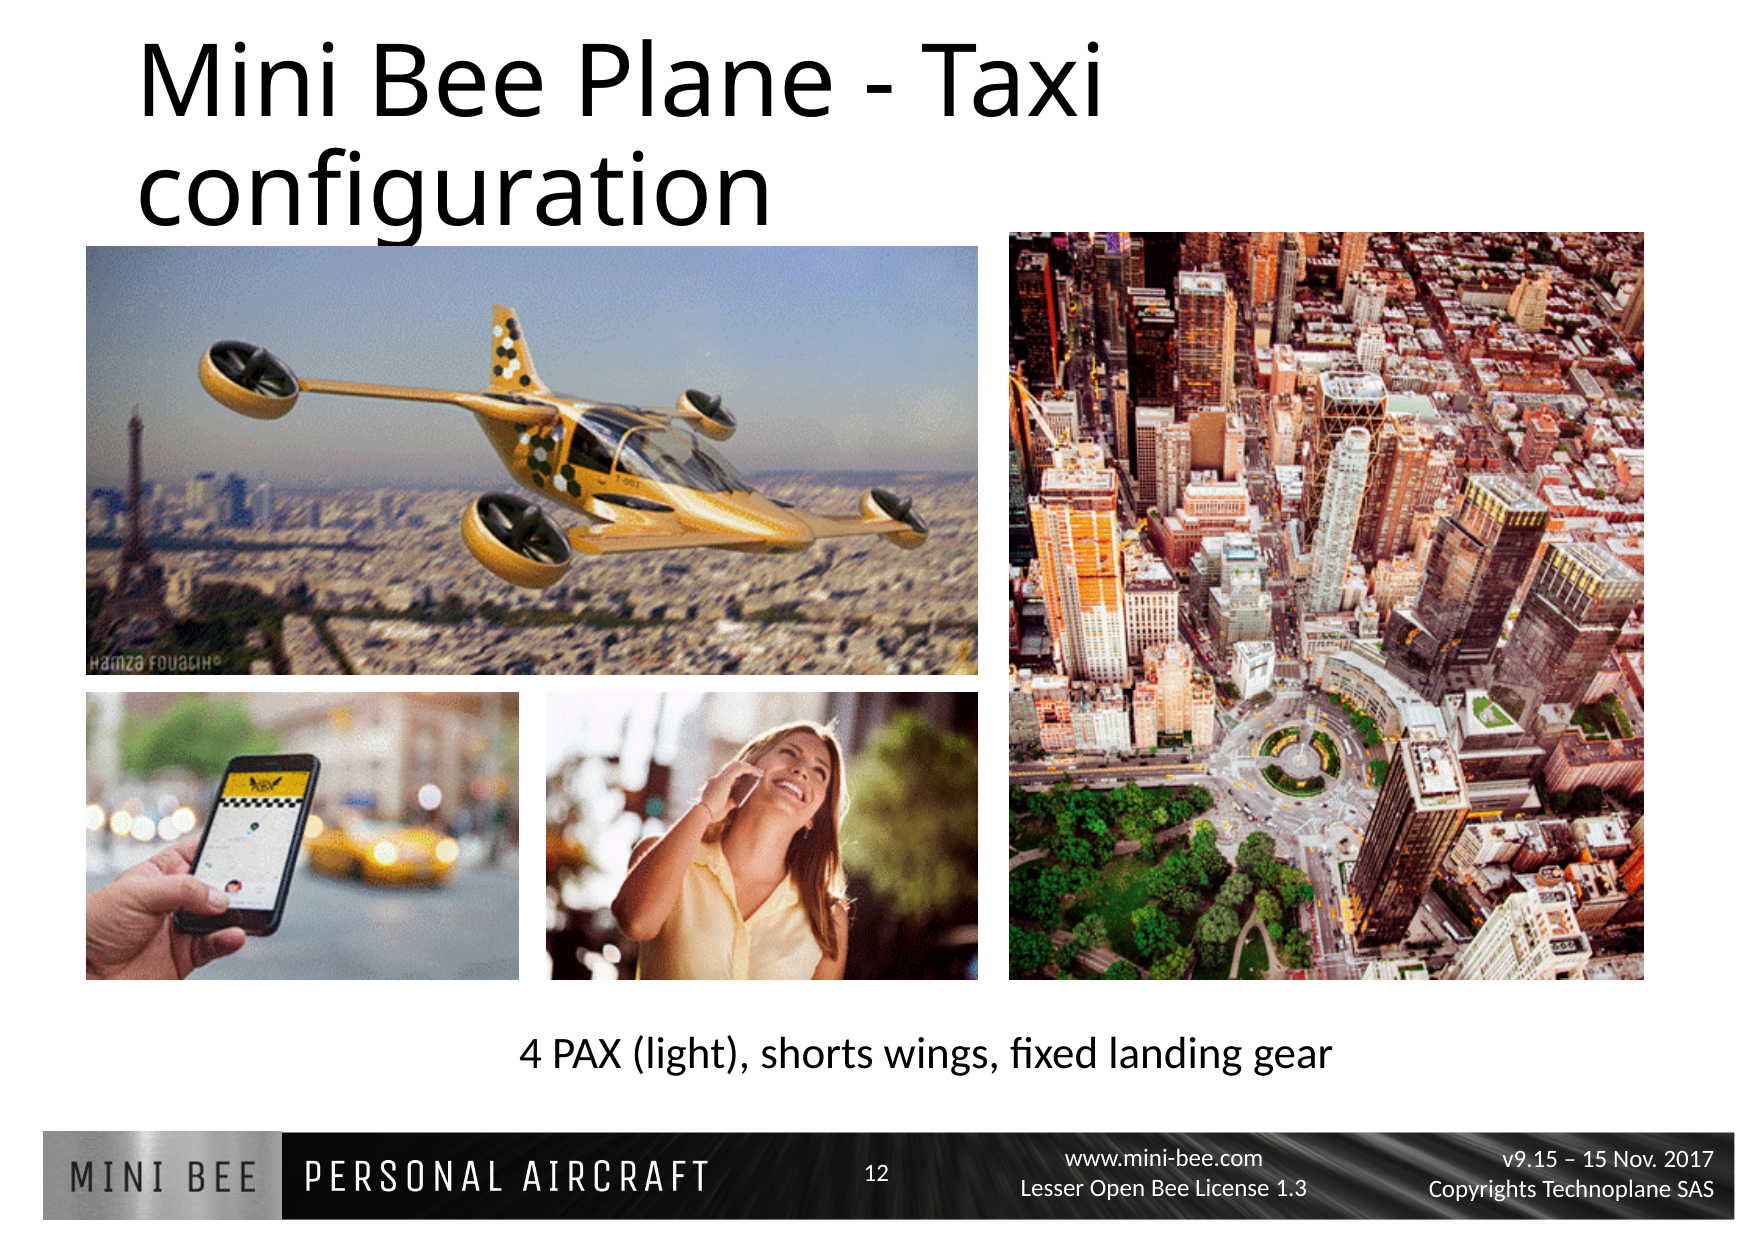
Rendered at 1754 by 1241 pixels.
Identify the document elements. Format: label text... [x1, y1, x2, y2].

title Mini Bee Plane - Taxi configuration [120, 66, 1634, 210]
slide_number 12 [816, 1149, 937, 1195]
picture [86, 692, 519, 980]
picture [1009, 232, 1644, 980]
picture [546, 692, 978, 980]
text_box 4 PAX (light), shorts wings, fixed landing gear [414, 1016, 1439, 1085]
picture [43, 1131, 1739, 1220]
picture [86, 246, 978, 675]
